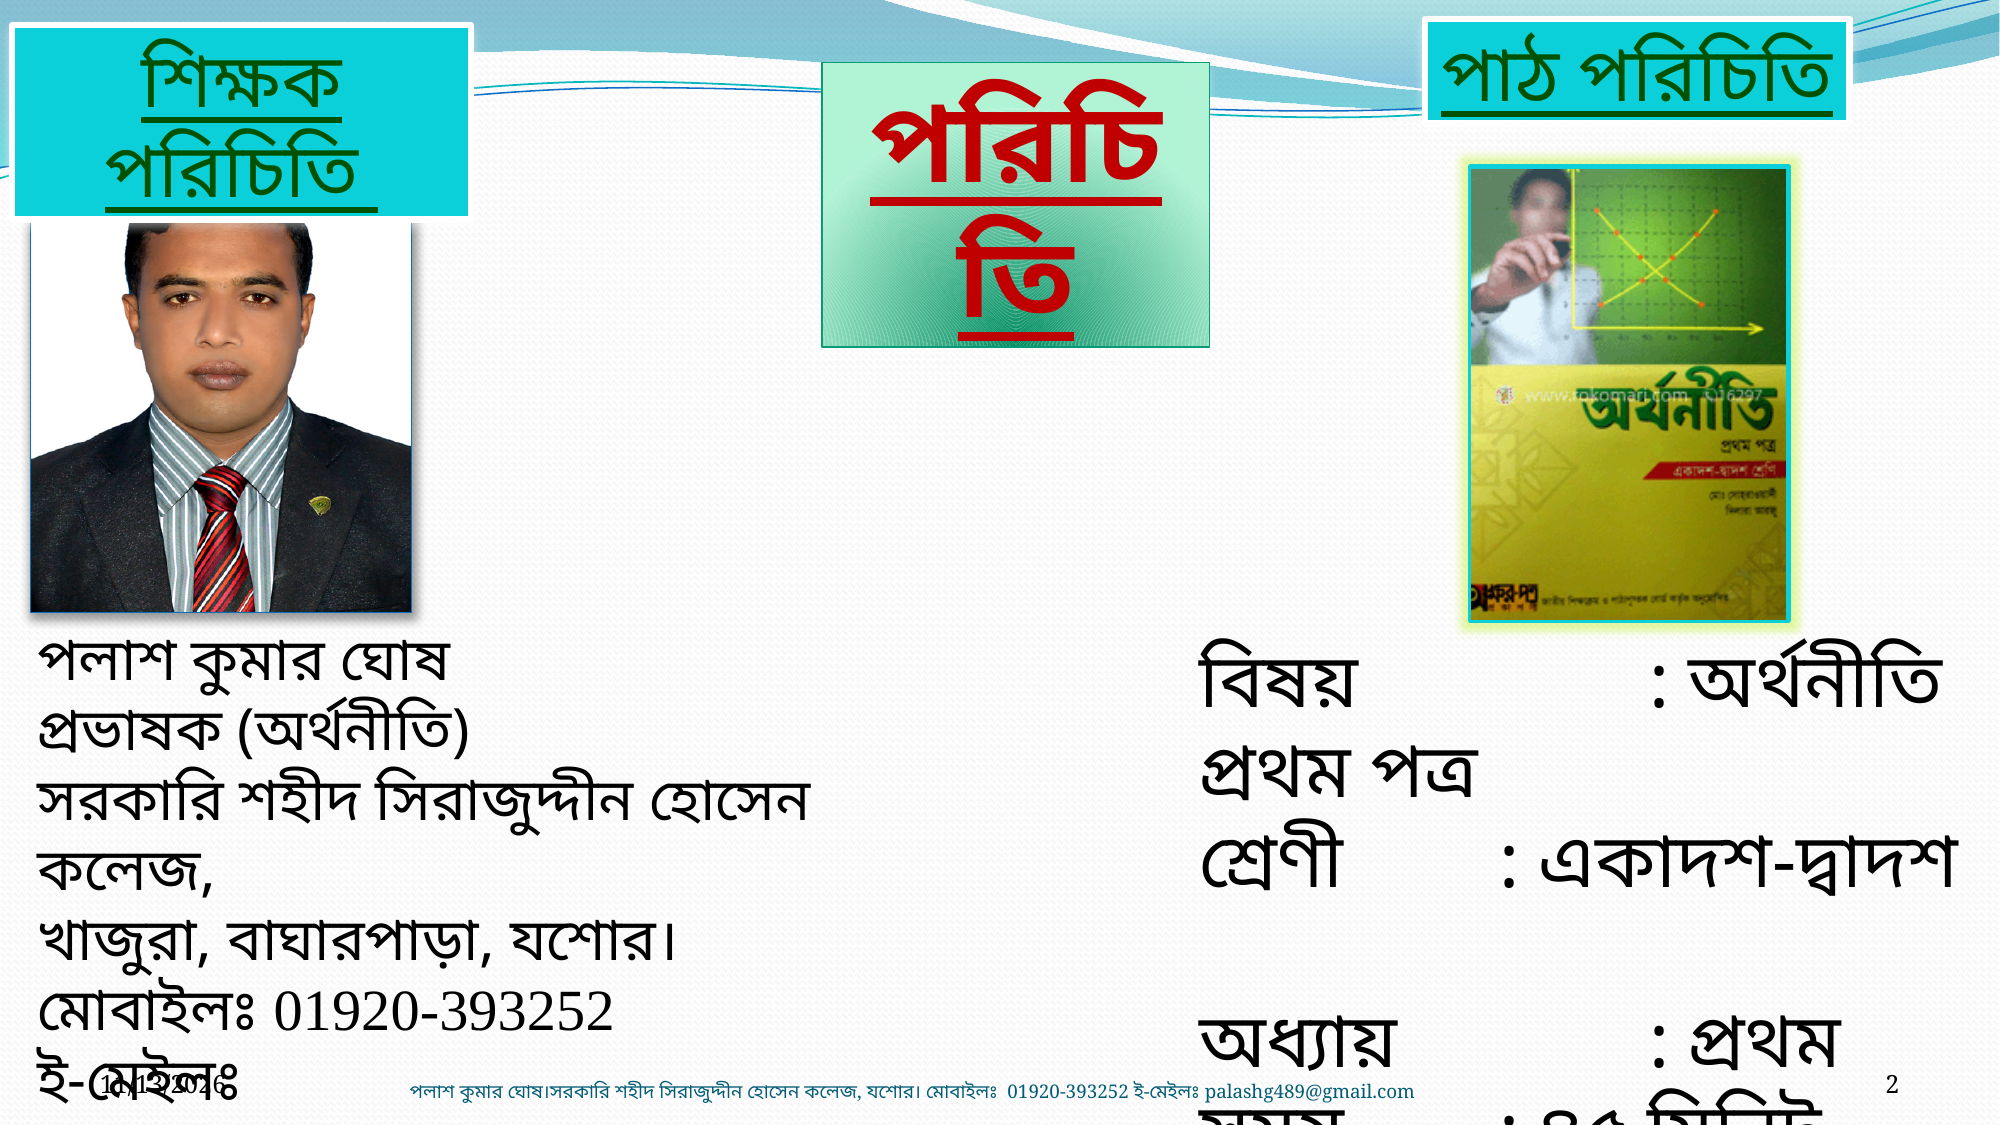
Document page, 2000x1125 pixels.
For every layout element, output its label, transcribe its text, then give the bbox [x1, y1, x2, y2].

slide_number 9 [22, 163, 29, 223]
text_box খাজনা [23, 615, 417, 625]
text_box পলাশ কুমার ঘোষ প্রভাষক (অর্থনীতি) সরকারি শহীদ সিরাজুদ্দীন হোসেন কলেজ, খাজুরা, বাঘারপাড়া, যশোর। মোবাইলঃ 01920-393252 ই-মেইলঃ palashg489@gmail.com [22, 615, 860, 1125]
text_box শিক্ষক পরিচিতি [9, 22, 474, 223]
text_box পাঠ পরিচিতি [1422, 16, 1853, 127]
slide_number 9 [412, 165, 417, 223]
text_box পরিচিতি [821, 62, 1210, 348]
slide_number 2 [1732, 1042, 1900, 1103]
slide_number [99, 1042, 567, 1103]
picture [29, 162, 412, 613]
picture [1471, 168, 1787, 620]
footer পলাশ কুমার ঘোষ।সরকারি শহীদ সিরাজুদ্দীন হোসেন কলেজ, যশোর। মোবাইলঃ 01920-393252 ই-মেইলঃ palashg489@gmail.com [362, 1074, 1463, 1103]
text_box বিষয় : অর্থনীতি প্রথম পত্র শ্রেণী : একাদশ-দ্বাদশ অধ্যায় : প্রথম সময় : ৪৫ মিনিট তারিখ : 06/06/2020 [1184, 624, 1995, 1125]
